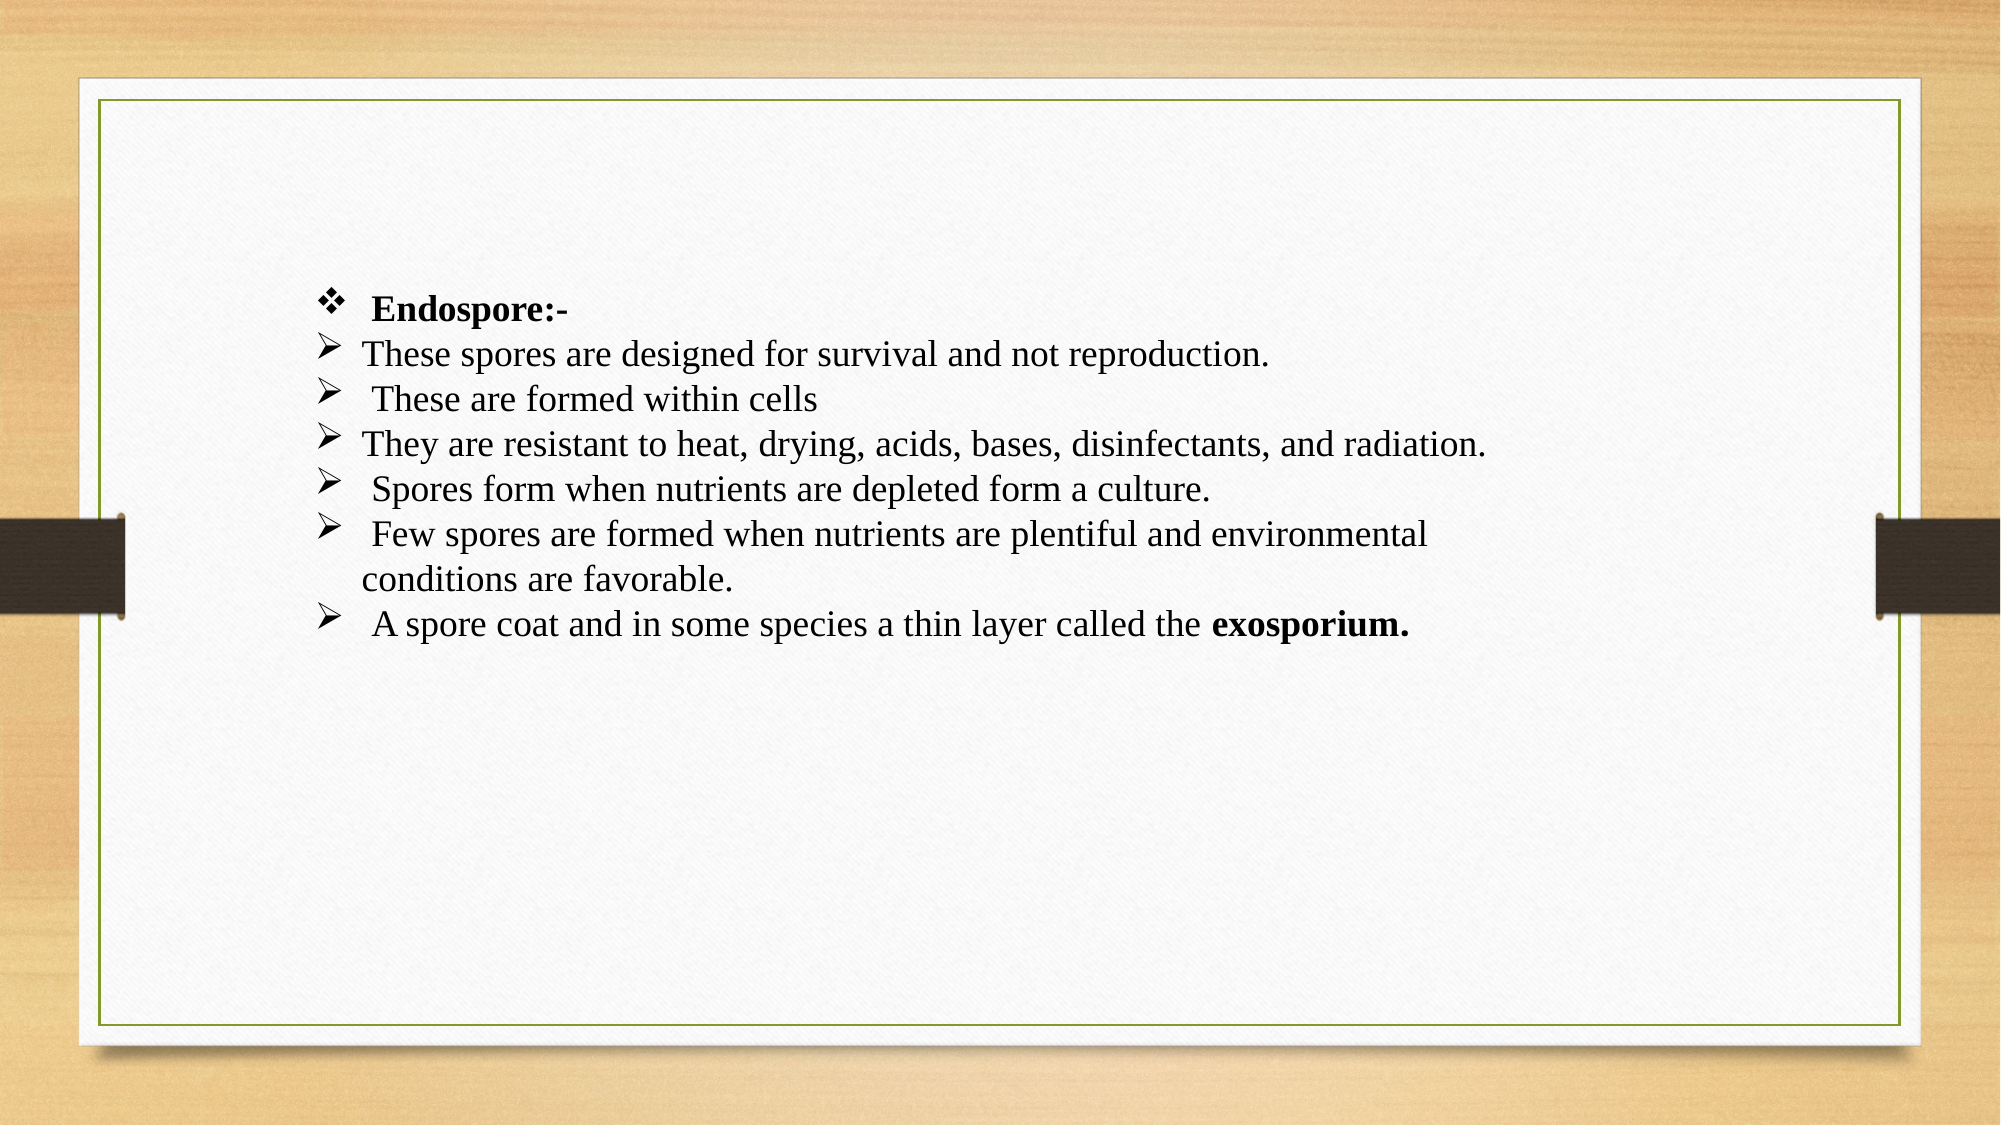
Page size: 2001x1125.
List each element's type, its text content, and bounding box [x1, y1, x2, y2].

text_box Endospore:- These spores are designed for survival and not reproduction. These are formed within cells They are resistant to heat, drying, acids, bases, disinfectants, and radiation. Spores form when nutrients are depleted form a culture. Few spores are formed when nutrients are plentiful and environmental conditions are favorable. A spore coat and in some species a thin layer called the exosporium. [300, 276, 1558, 696]
picture [0, 0, 2001, 1125]
